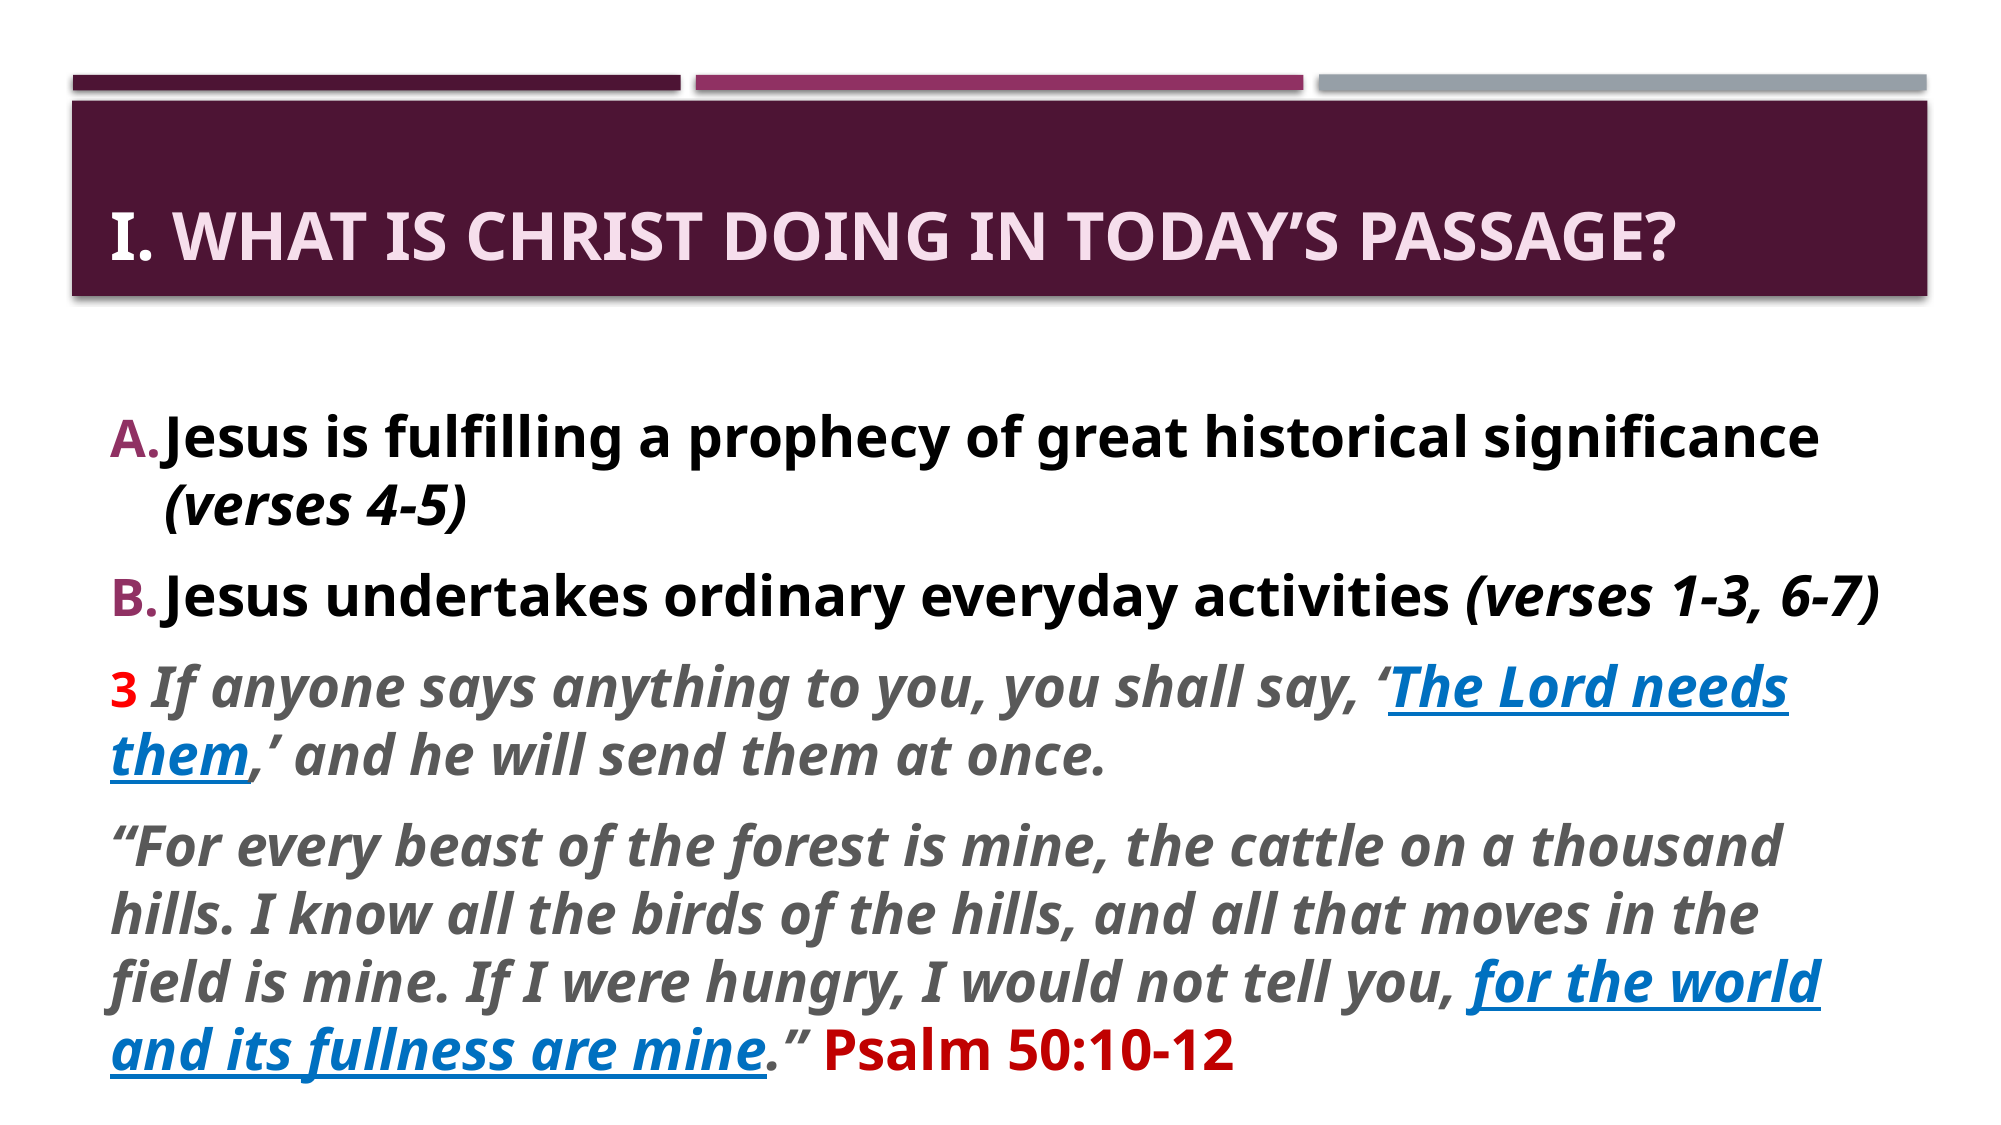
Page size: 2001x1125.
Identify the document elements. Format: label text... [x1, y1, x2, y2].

list Jesus is fulfilling a prophecy of great historical significance (verses 4-5) Jesus undertakes ordinary everyday activities (verses 1-3, 6-7) 3 If anyone says anything to you, you shall say, ‘The Lord needs them,’ and he will send them at once. “For every beast of the forest is mine, the cattle on a thousand hills. I know all the birds of the hills, and all that moves in the field is mine. If I were hungry, I would not tell you, for the world and its fullness are mine.” Psalm 50:10-12 [95, 357, 1905, 1125]
title I. What is Christ doing in today’s passage? [95, 115, 1905, 282]
